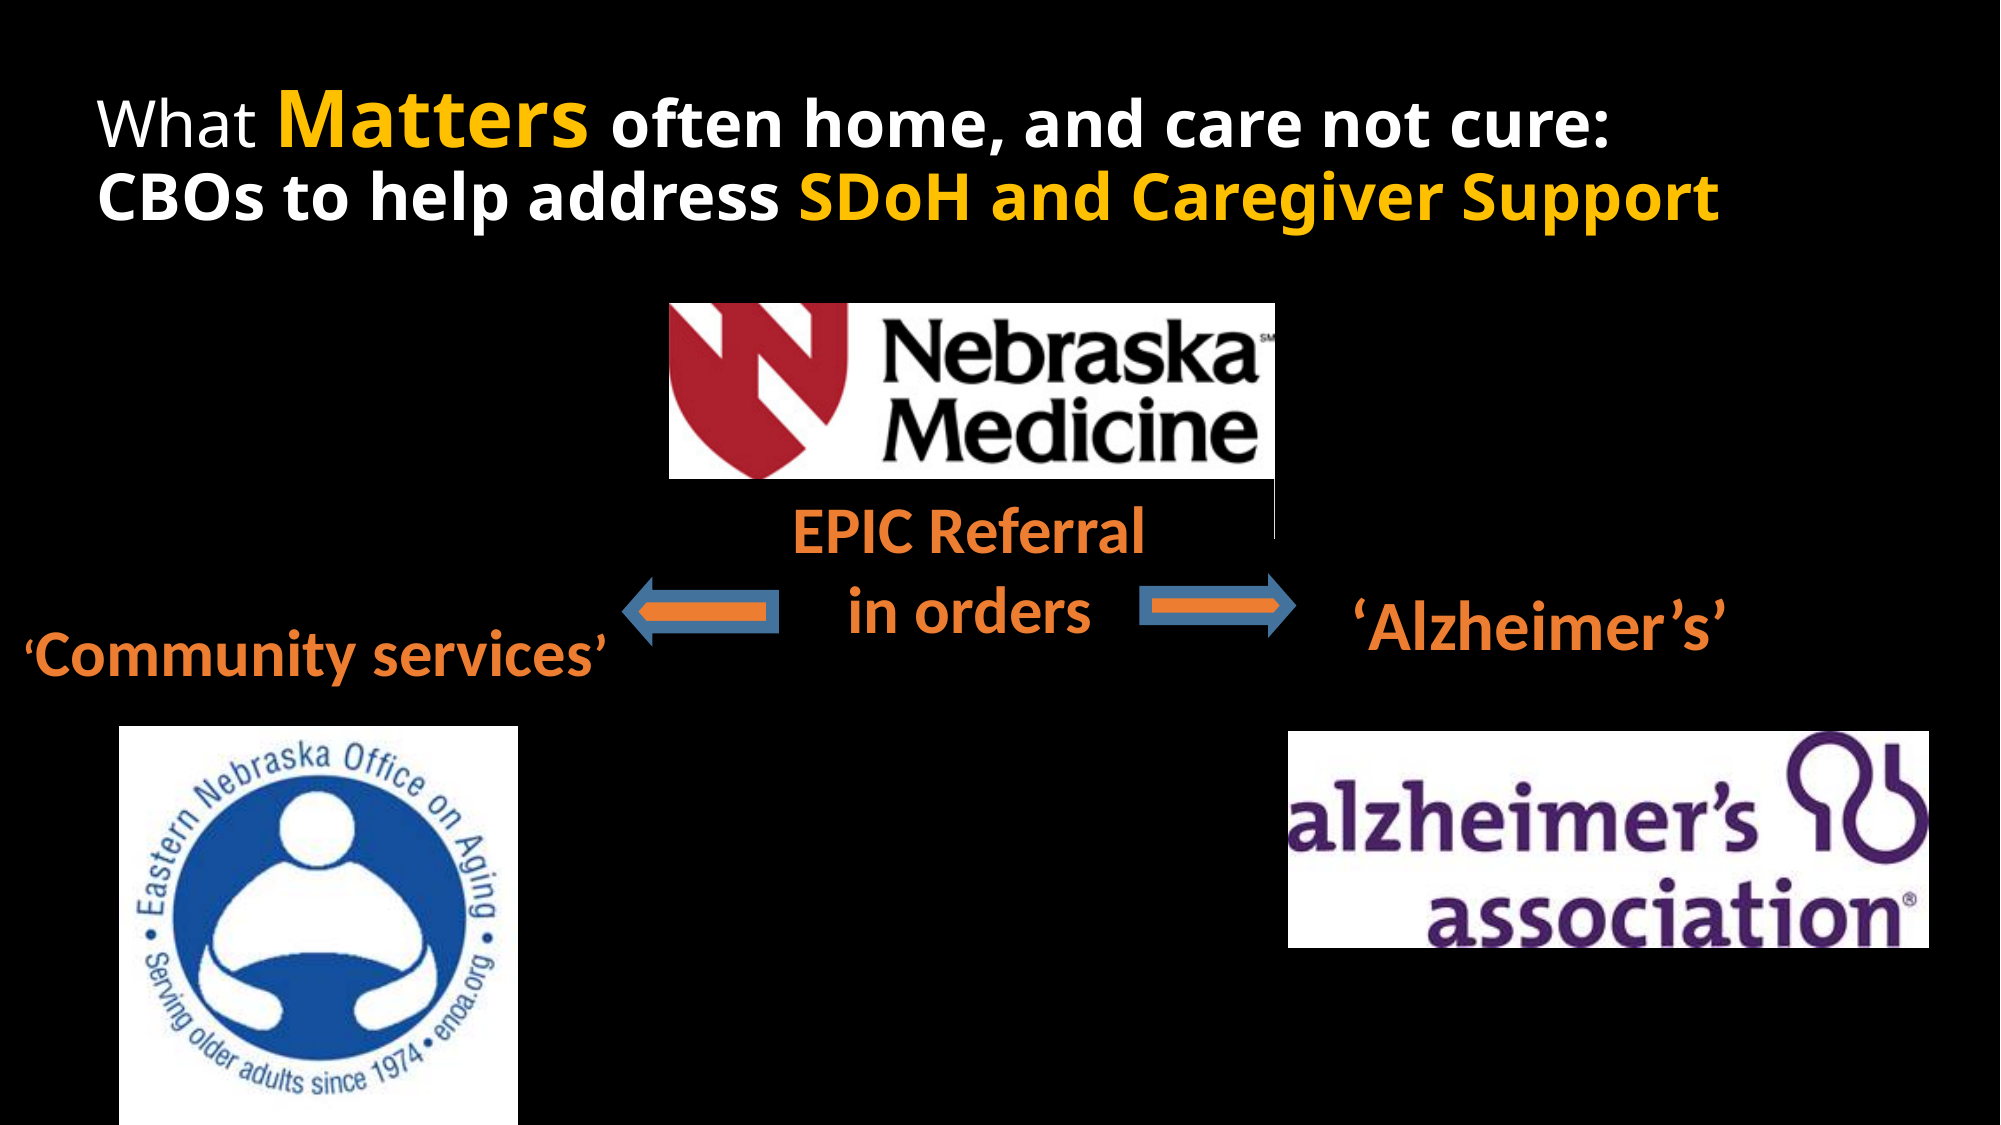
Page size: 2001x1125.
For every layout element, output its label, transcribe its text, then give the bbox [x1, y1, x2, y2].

text_box ‘Alzheimer’s’ [1320, 572, 1774, 673]
picture [119, 726, 518, 1125]
text_box ‘Community services’ [7, 602, 699, 743]
text_box [1144, 587, 1290, 625]
text_box [628, 590, 774, 633]
picture [1288, 731, 1929, 948]
picture [669, 303, 1275, 539]
title What Matters often home, and care not cure: CBOs to help address SDoH and Caregiver Support [81, 47, 1863, 266]
text_box EPIC Referral in orders [665, 479, 1275, 654]
